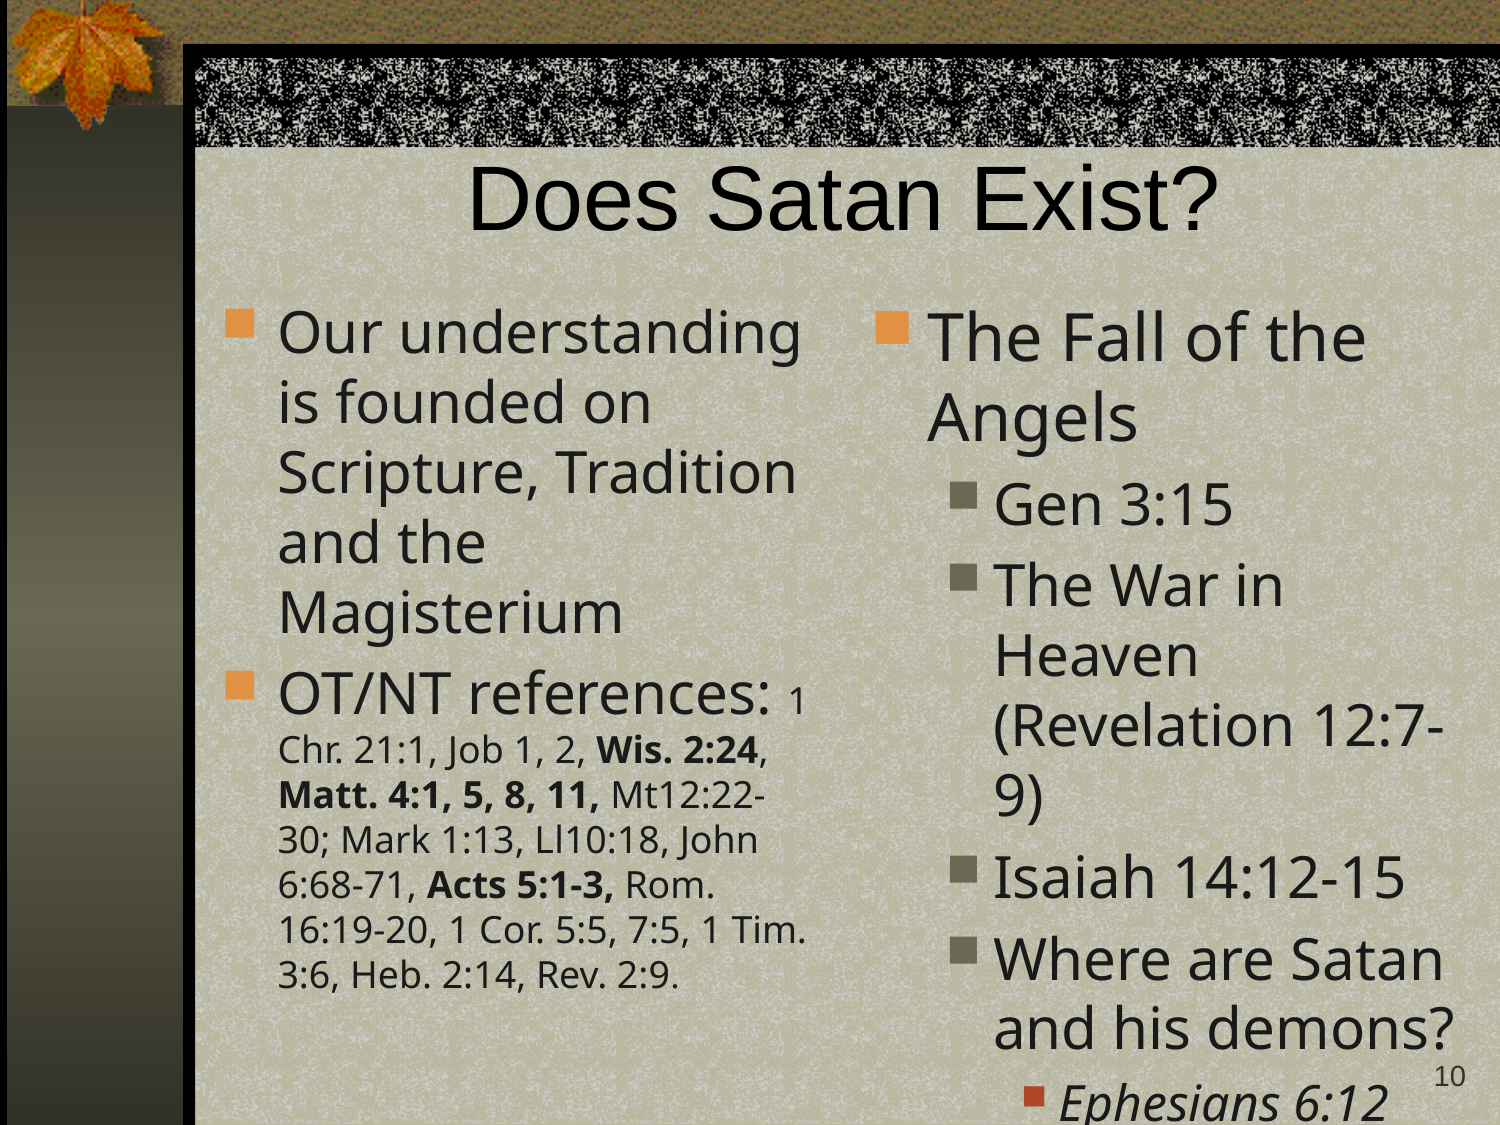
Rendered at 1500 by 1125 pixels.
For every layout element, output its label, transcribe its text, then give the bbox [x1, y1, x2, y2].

slide_number 10 [1168, 1025, 1482, 1100]
list Our understanding is founded on Scripture, Tradition and the Magisterium OT/NT references: 1 Chr. 21:1, Job 1, 2, Wis. 2:24, Matt. 4:1, 5, 8, 11, Mt12:22-30; Mark 1:13, Ll10:18, John 6:68-71, Acts 5:1-3, Rom. 16:19-20, 1 Cor. 5:5, 7:5, 1 Tim. 3:6, Heb. 2:14, Rev. 2:9. [206, 287, 832, 963]
title Does Satan Exist? [206, 99, 1482, 288]
picture [7, 0, 1500, 130]
list The Fall of the Angels Gen 3:15 The War in Heaven (Revelation 12:7-9) Isaiah 14:12-15 Where are Satan and his demons? Ephesians 6:12 1Peter 5:8-9 [856, 287, 1482, 963]
picture [196, 58, 1500, 1124]
